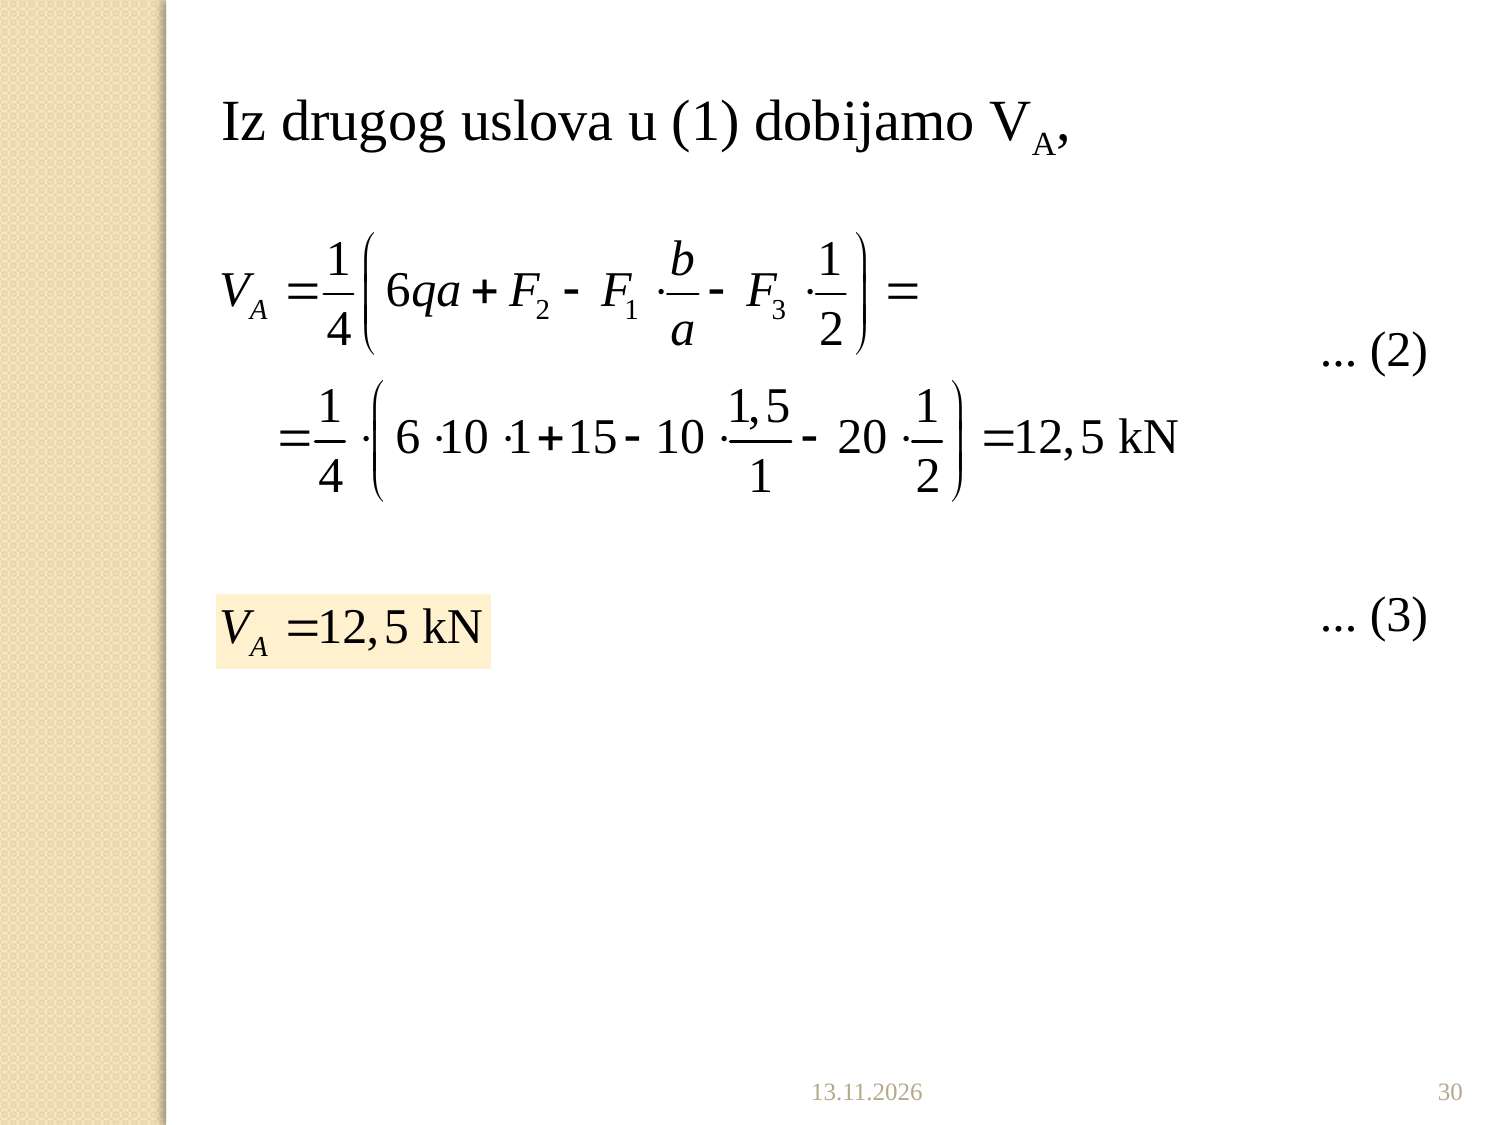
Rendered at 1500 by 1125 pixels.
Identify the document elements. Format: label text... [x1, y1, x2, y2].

text_box Iz drugog uslova u (1) dobijamo VA, [206, 75, 1211, 170]
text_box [216, 593, 492, 669]
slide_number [587, 1034, 938, 1113]
text_box ... (2) [1305, 309, 1458, 385]
text_box ... (3) [1305, 574, 1458, 649]
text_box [215, 221, 1188, 514]
slide_number 30 [1413, 1034, 1488, 1113]
